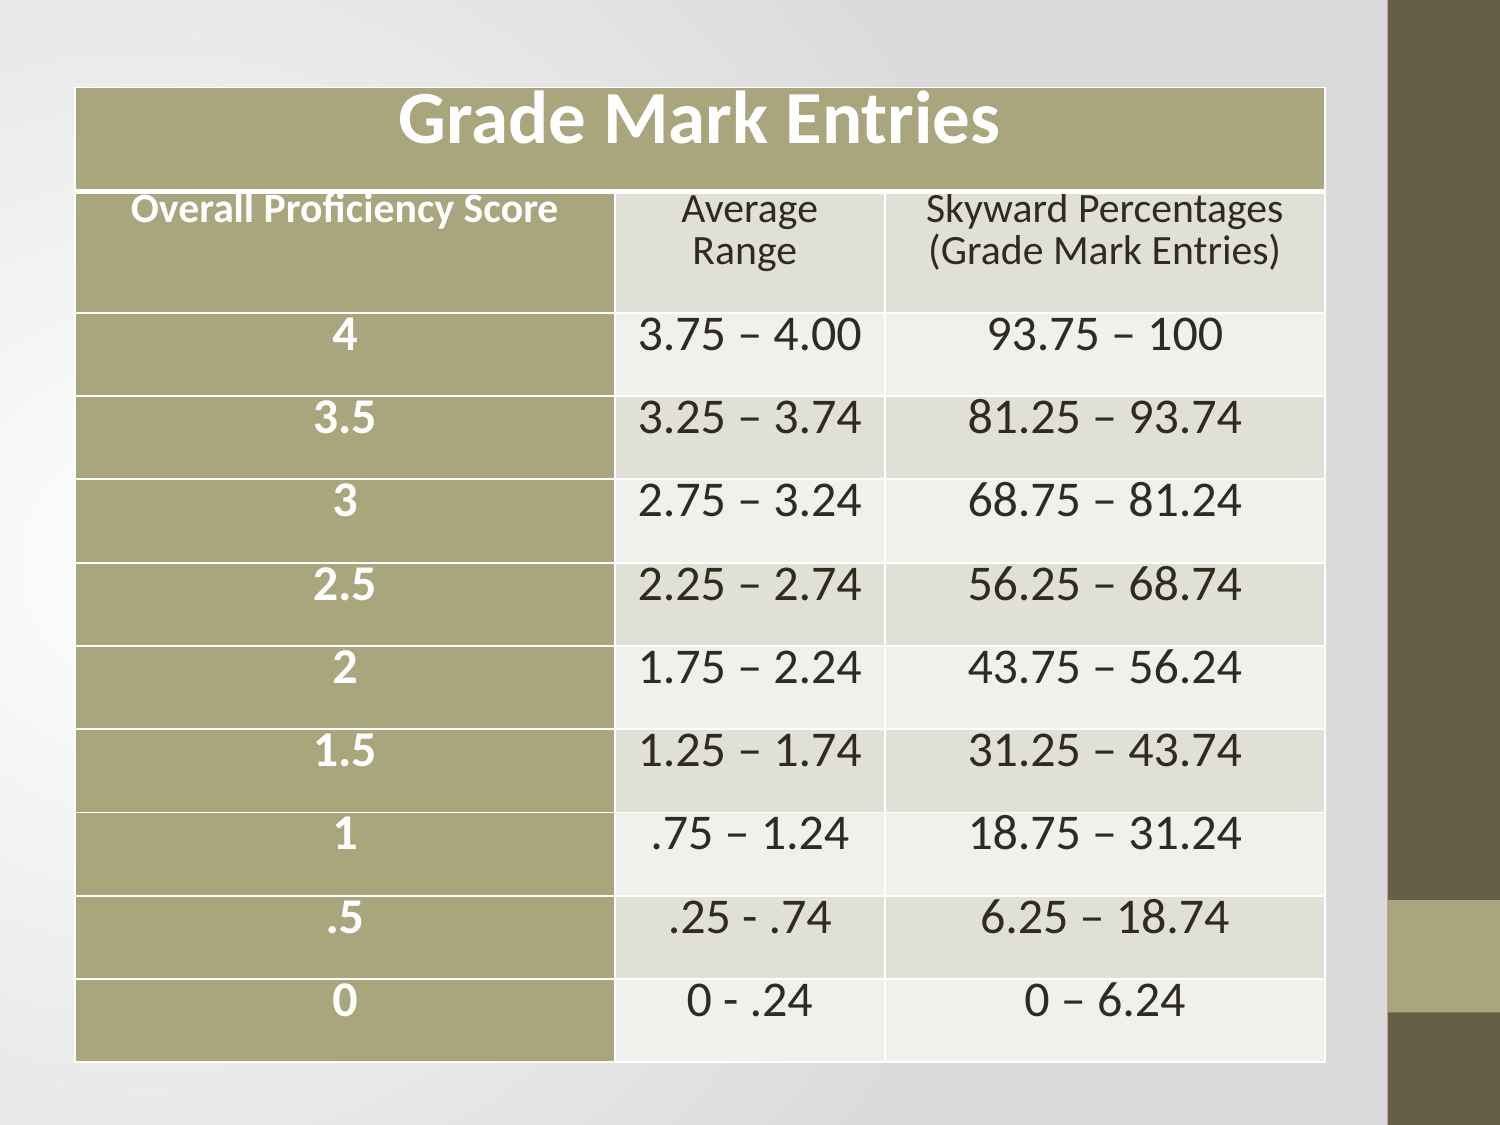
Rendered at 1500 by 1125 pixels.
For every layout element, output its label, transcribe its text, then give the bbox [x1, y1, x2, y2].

table_cell 56.25 – 68.74 [886, 564, 1324, 645]
table_cell 43.75 – 56.24 [886, 647, 1324, 728]
table_cell Average Range [616, 194, 884, 312]
table_cell 0 – 6.24 [886, 980, 1324, 1061]
table_cell .75 – 1.24 [616, 813, 884, 895]
table_cell 3.75 – 4.00 [616, 314, 884, 395]
table_cell Overall Proficiency Score [76, 194, 614, 312]
table_cell 31.25 – 43.74 [886, 730, 1324, 812]
table_cell 2.75 – 3.24 [616, 480, 884, 562]
table_cell 2 [76, 647, 614, 728]
table_cell 1 [76, 813, 614, 895]
table_cell 1.5 [76, 730, 614, 812]
table_cell 68.75 – 81.24 [886, 480, 1324, 562]
table_cell 2.5 [76, 564, 614, 645]
table_cell 3.25 – 3.74 [616, 397, 884, 478]
table_cell 18.75 – 31.24 [886, 813, 1324, 895]
table_cell 3 [76, 480, 614, 562]
table_cell 2.25 – 2.74 [616, 564, 884, 645]
table_cell 3.5 [76, 397, 614, 478]
table_cell 81.25 – 93.74 [886, 397, 1324, 478]
table_cell 1.25 – 1.74 [616, 730, 884, 812]
table_cell Skyward Percentages (Grade Mark Entries) [886, 194, 1324, 312]
table_cell 93.75 – 100 [886, 314, 1324, 395]
table_cell 6.25 – 18.74 [886, 897, 1324, 978]
table_cell 4 [76, 314, 614, 395]
table_cell .5 [76, 897, 614, 978]
table_cell .25 - .74 [616, 897, 884, 978]
table_cell 1.75 – 2.24 [616, 647, 884, 728]
table_cell 0 [76, 980, 614, 1061]
table_cell 0 - .24 [616, 980, 884, 1061]
table_header Grade Mark Entries [76, 88, 1324, 189]
